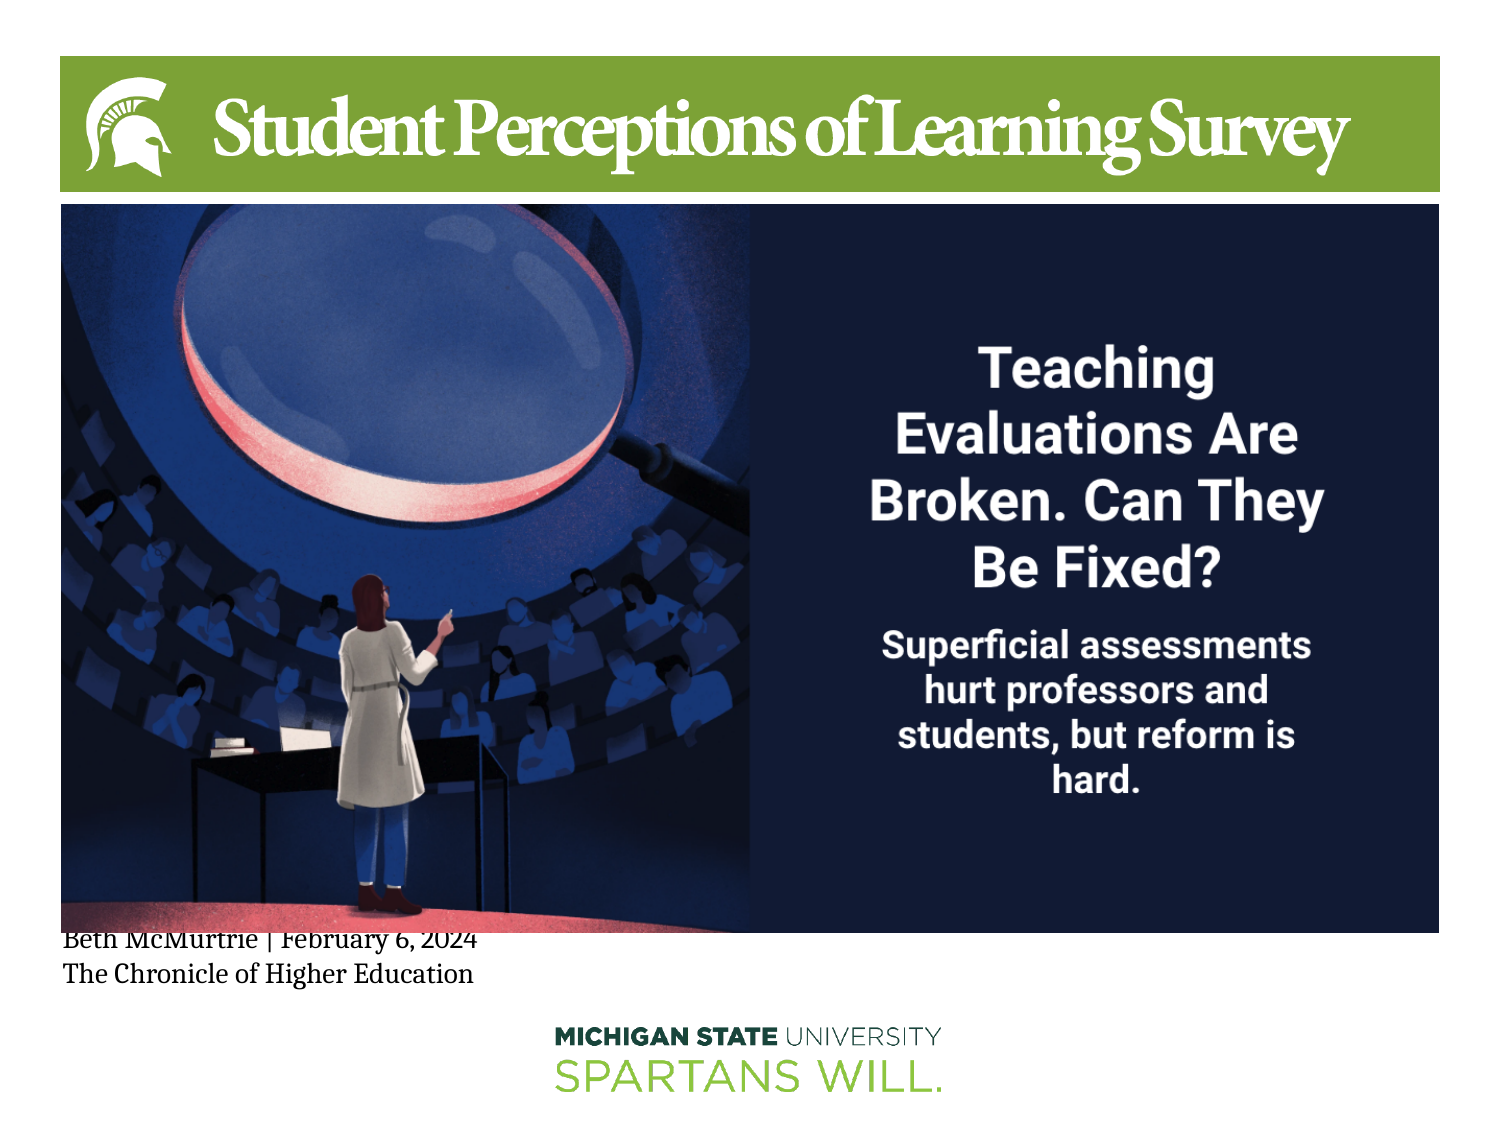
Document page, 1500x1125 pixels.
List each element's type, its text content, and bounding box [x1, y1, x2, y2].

list Beth McMurtrie | February 6, 2024 The Chronicle of Higher Education [21, 220, 1500, 1007]
picture [555, 1027, 941, 1092]
picture [60, 56, 1440, 192]
picture [60, 204, 1440, 934]
